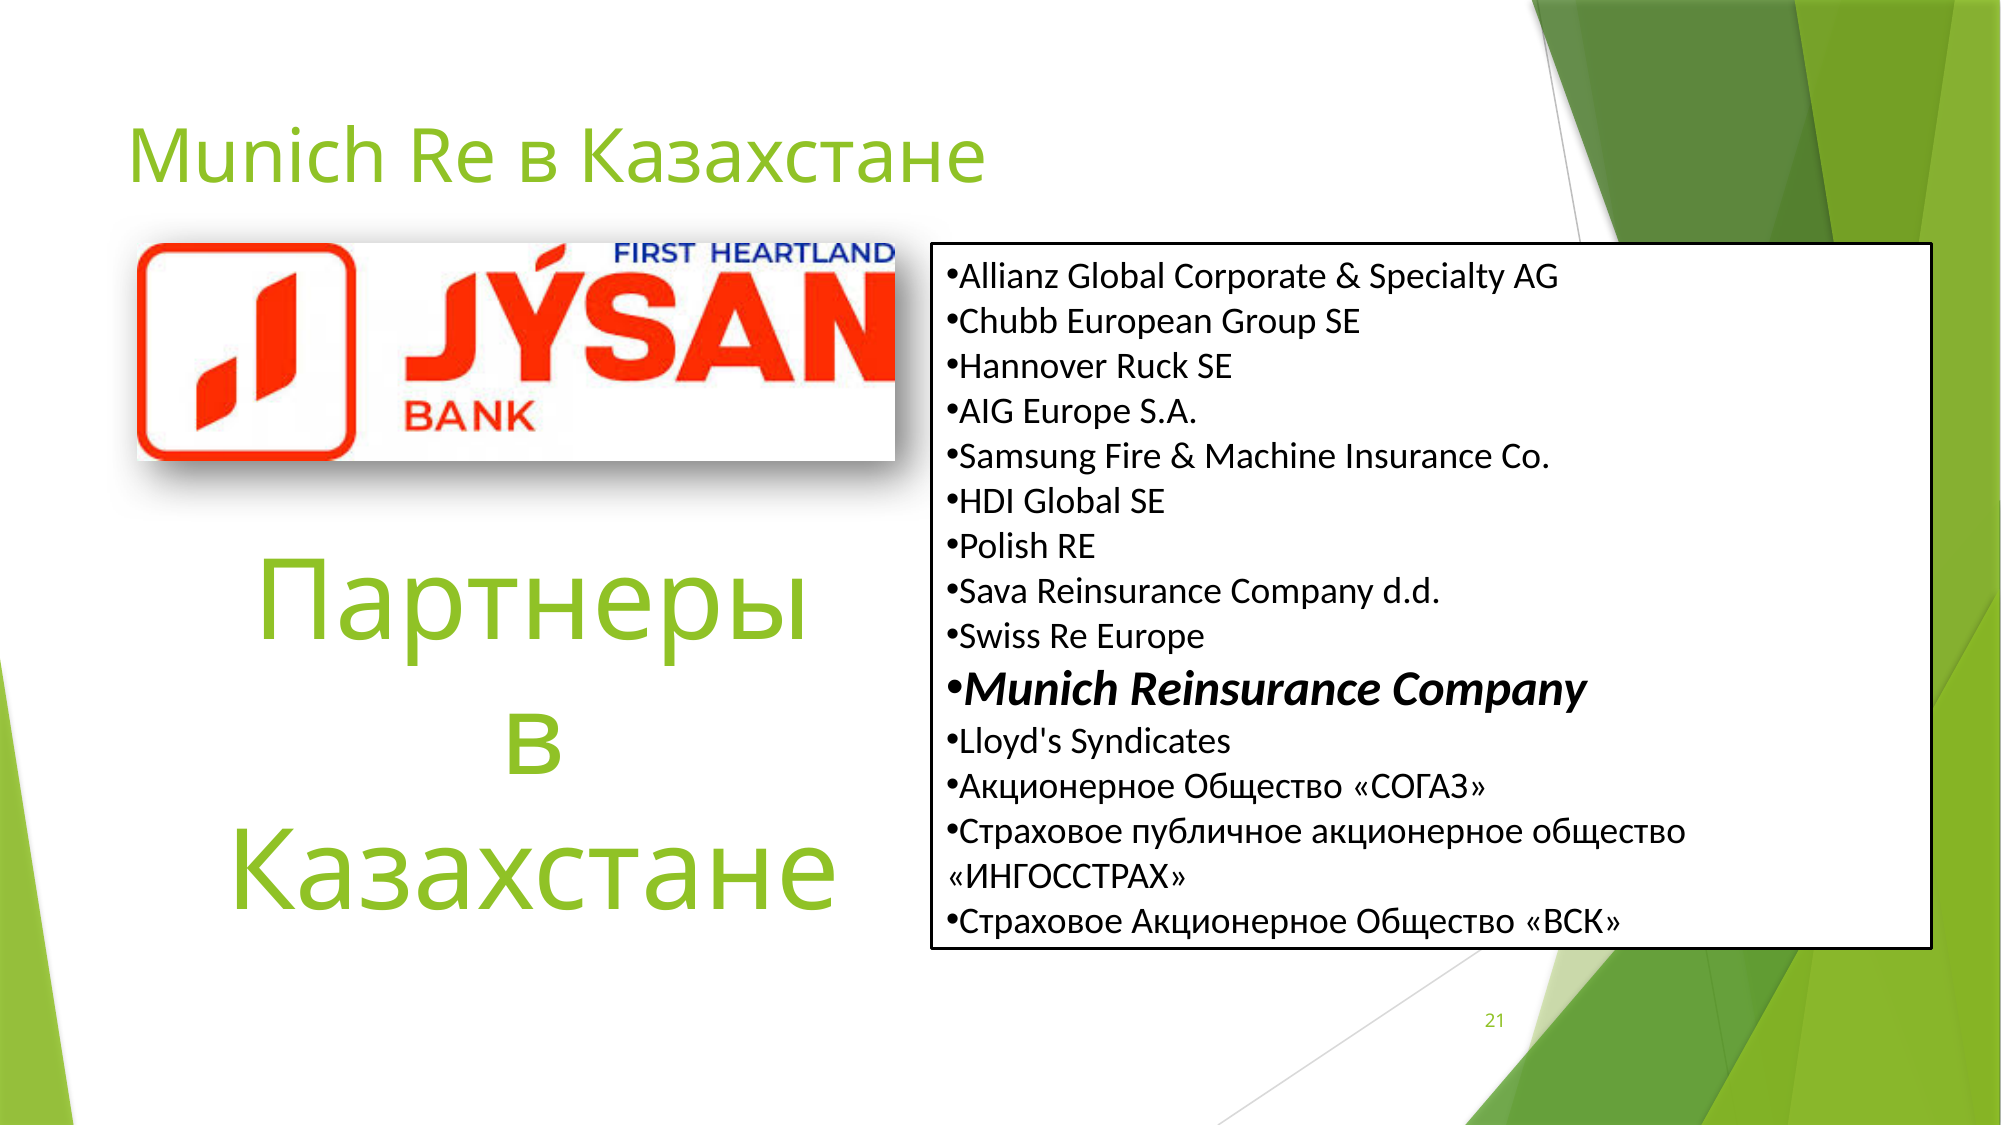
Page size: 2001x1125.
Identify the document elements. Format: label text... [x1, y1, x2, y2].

picture [136, 242, 896, 462]
text_box Allianz Global Corporate & Specialty AG Chubb European Group SE Hannover Ruck SE AIG Europe S.A. Samsung Fire & Machine Insurance Co. HDI Global SE Polish RE Sava Reinsurance Company d.d. Swiss Re Europe Munich Reinsurance Company Lloyd's Syndicates Акционерное Общество «СОГАЗ» Страховое публичное акционерное общество «ИНГОССТРАХ» Страховое Акционерное Общество «ВСК» [930, 242, 1933, 950]
title Munich Re в Казахстане [111, 99, 1522, 317]
slide_number 21 [1409, 991, 1522, 1051]
text_box Партнеры в Казахстане [203, 520, 863, 941]
